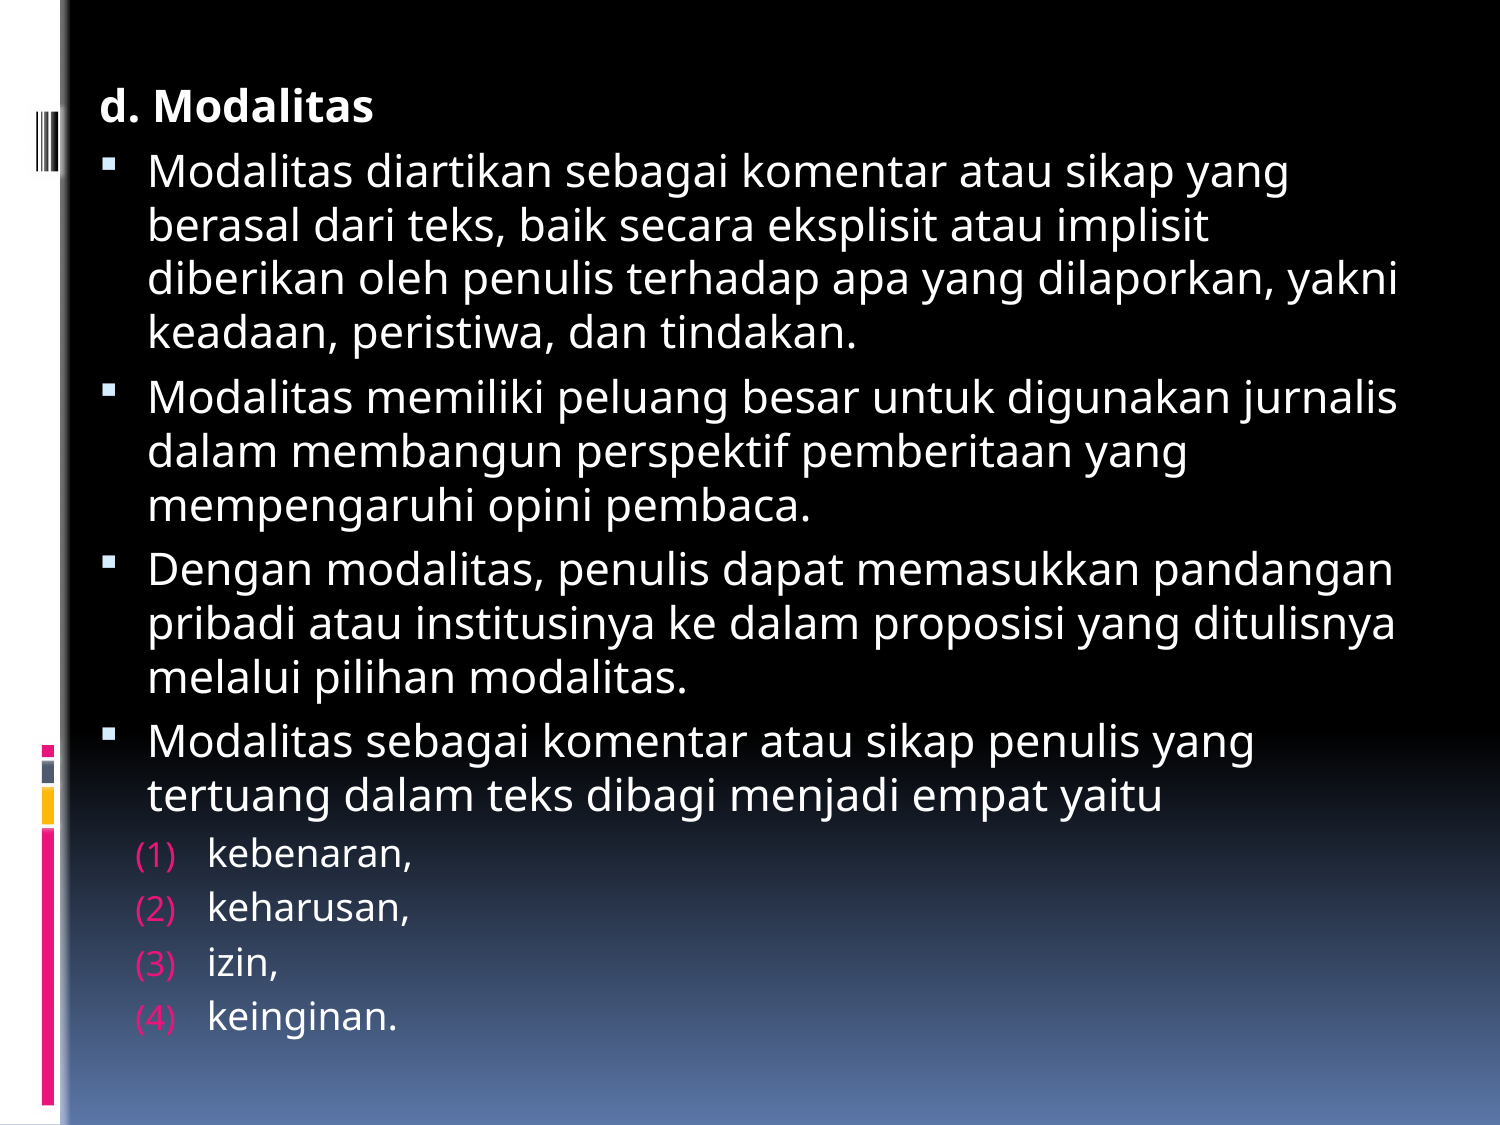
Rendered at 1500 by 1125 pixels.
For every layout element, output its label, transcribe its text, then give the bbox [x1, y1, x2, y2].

list d. Modalitas Modalitas diartikan sebagai komentar atau sikap yang berasal dari teks, baik secara eksplisit atau implisit diberikan oleh penulis terhadap apa yang dilaporkan, yakni keadaan, peristiwa, dan tindakan. Modalitas memiliki peluang besar untuk digunakan jurnalis dalam membangun perspektif pemberitaan yang mempengaruhi opini pembaca. Dengan modalitas, penulis dapat memasukkan pandangan pribadi atau institusinya ke dalam proposisi yang ditulisnya melalui pilihan modalitas. Modalitas sebagai komentar atau sikap penulis yang tertuang dalam teks dibagi menjadi empat yaitu kebenaran, keharusan, izin, keinginan. [75, 70, 1425, 1055]
